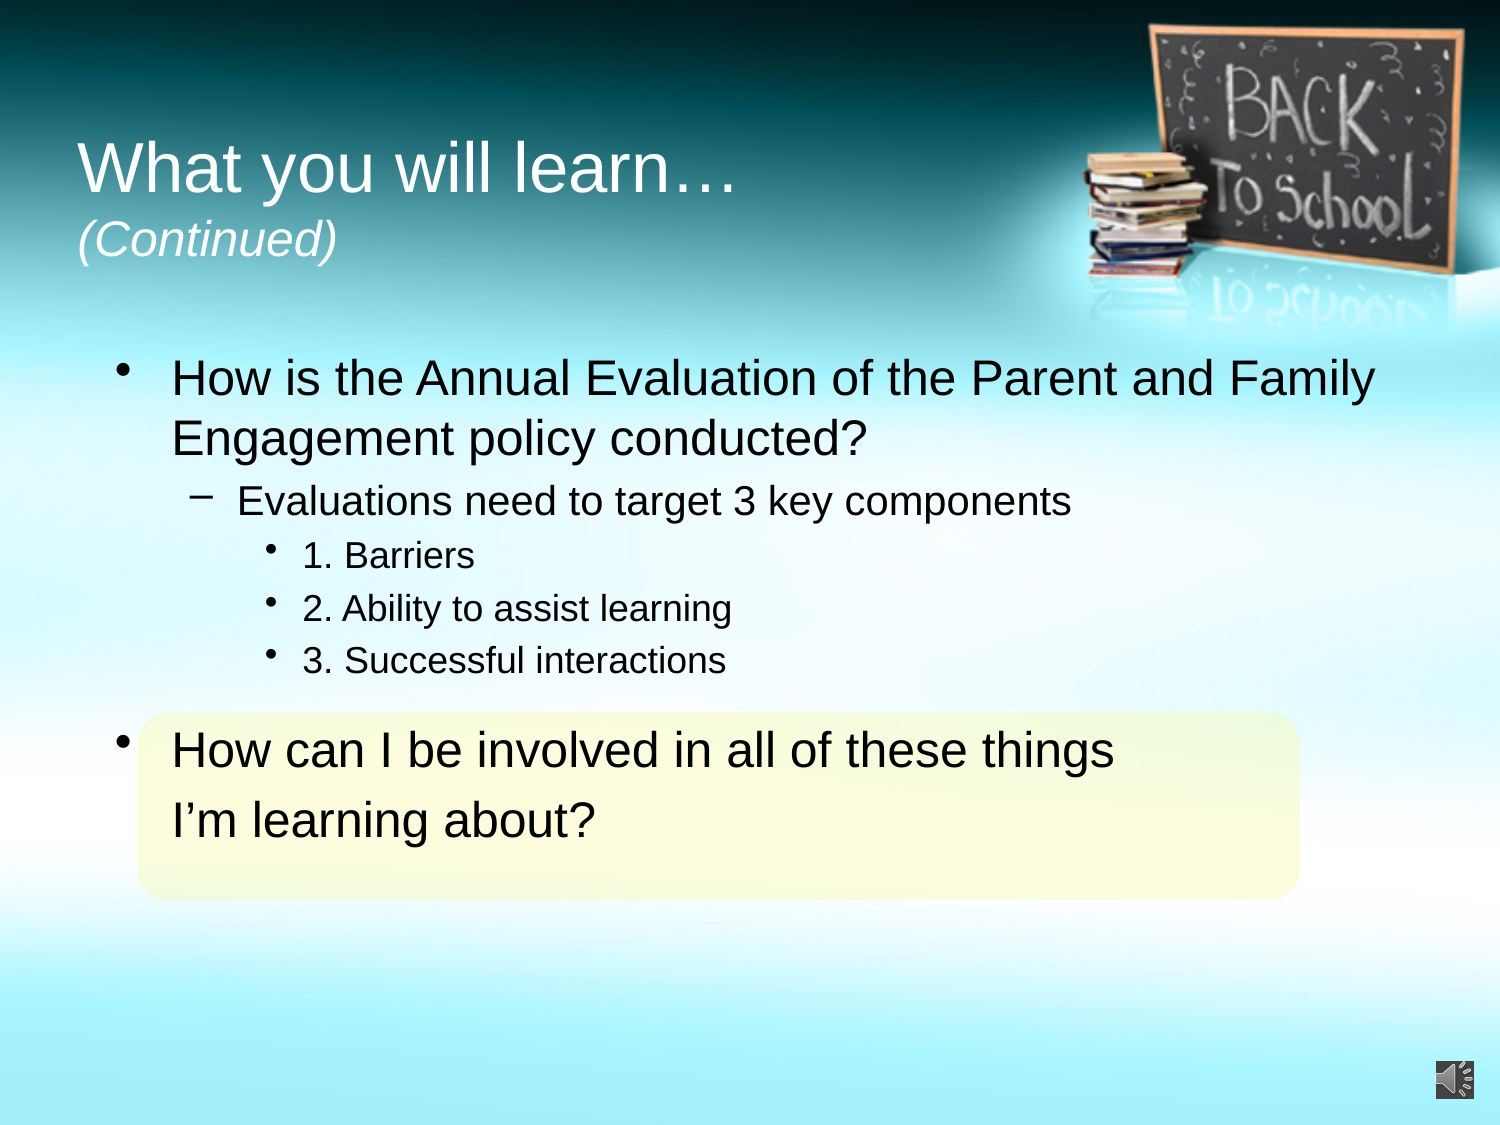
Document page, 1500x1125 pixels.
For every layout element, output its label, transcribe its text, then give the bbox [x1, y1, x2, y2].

list How is the Annual Evaluation of the Parent and Family Engagement policy conducted? Evaluations need to target 3 key components 1. Barriers 2. Ability to assist learning 3. Successful interactions How can I be involved in all of these things I’m learning about? [99, 274, 1401, 938]
picture [0, 0, 1500, 1125]
title What you will learn… (Continued) [62, 99, 988, 288]
